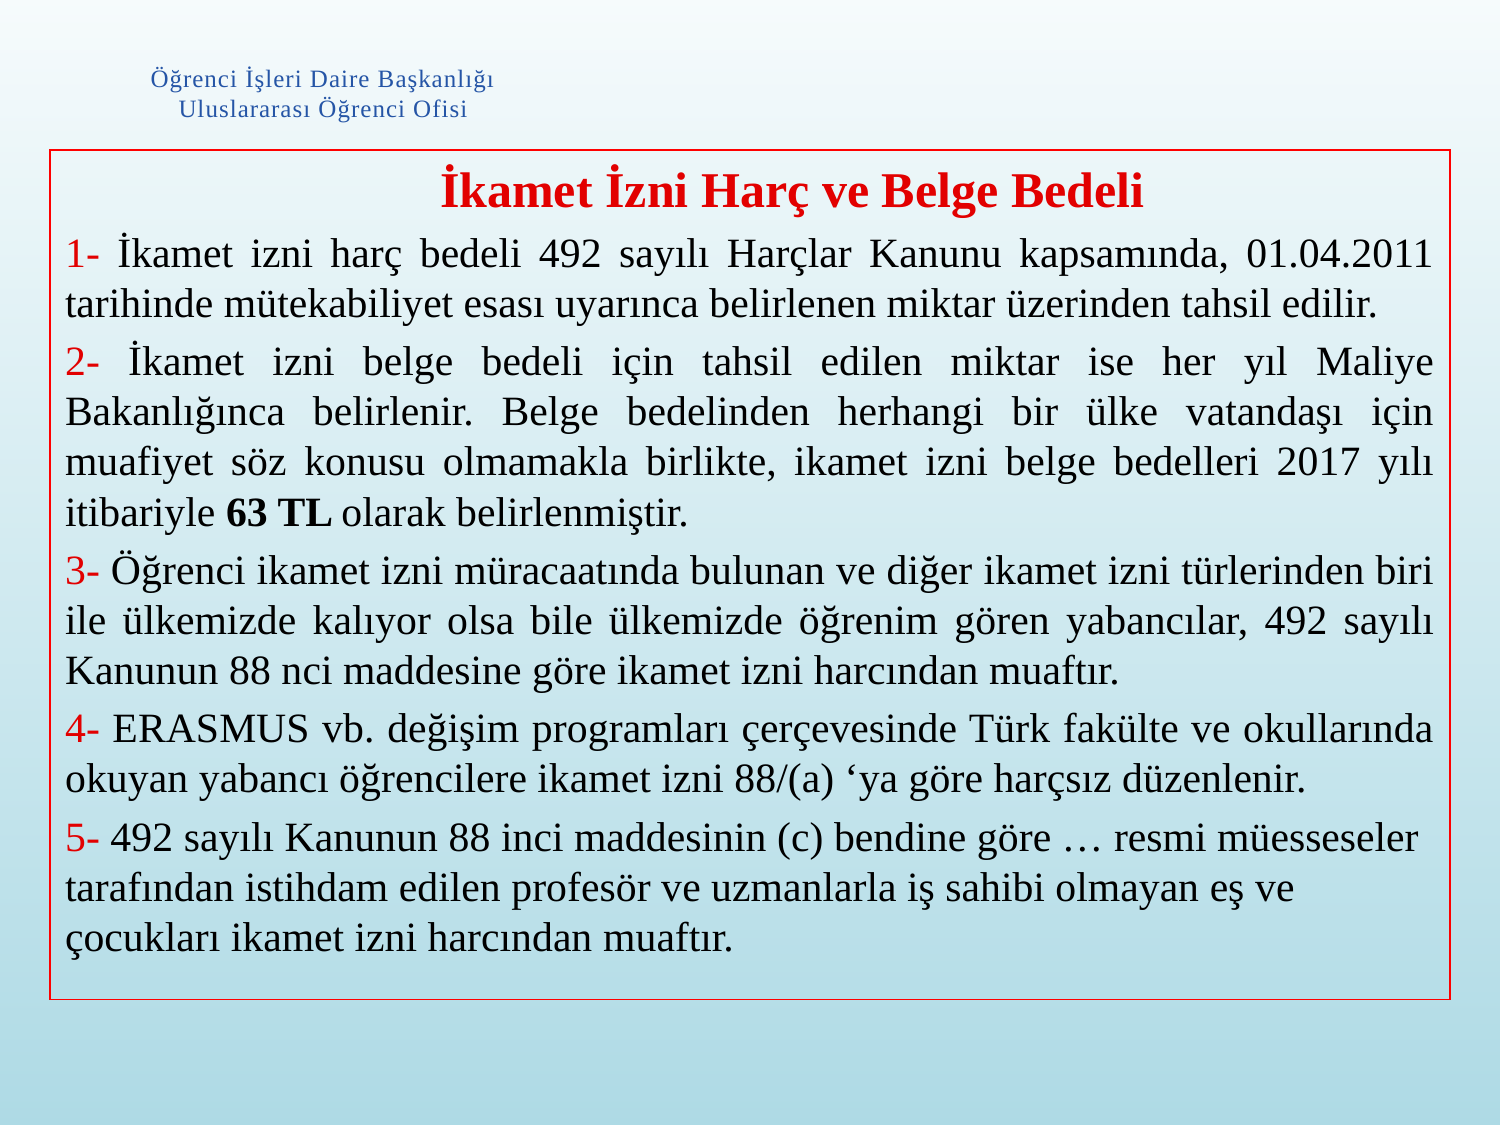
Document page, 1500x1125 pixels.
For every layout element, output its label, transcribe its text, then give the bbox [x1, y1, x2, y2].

list İkamet İzni Harç ve Belge Bedeli 1- İkamet izni harç bedeli 492 sayılı Harçlar Kanunu kapsamında, 01.04.2011 tarihinde mütekabiliyet esası uyarınca belirlenen miktar üzerinden tahsil edilir. 2- İkamet izni belge bedeli için tahsil edilen miktar ise her yıl Maliye Bakanlığınca belirlenir. Belge bedelinden herhangi bir ülke vatandaşı için muafiyet söz konusu olmamakla birlikte, ikamet izni belge bedelleri 2017 yılı itibariyle 63 TL olarak belirlenmiştir. 3- Öğrenci ikamet izni müracaatında bulunan ve diğer ikamet izni türlerinden biri ile ülkemizde kalıyor olsa bile ülkemizde öğrenim gören yabancılar, 492 sayılı Kanunun 88 nci maddesine göre ikamet izni harcından muaftır. 4- ERASMUS vb. değişim programları çerçevesinde Türk fakülte ve okullarında okuyan yabancı öğrencilere ikamet izni 88/(a) ‘ya göre harçsız düzenlenir. 5- 492 sayılı Kanunun 88 inci maddesinin (c) bendine göre … resmi müesseseler tarafından istihdam edilen profesör ve uzmanlarla iş sahibi olmayan eş ve çocukları ikamet izni harcından muaftır. [49, 149, 1451, 1000]
text_box Öğrenci İşleri Daire Başkanlığı Uluslararası Öğrenci Ofisi [109, 24, 538, 130]
